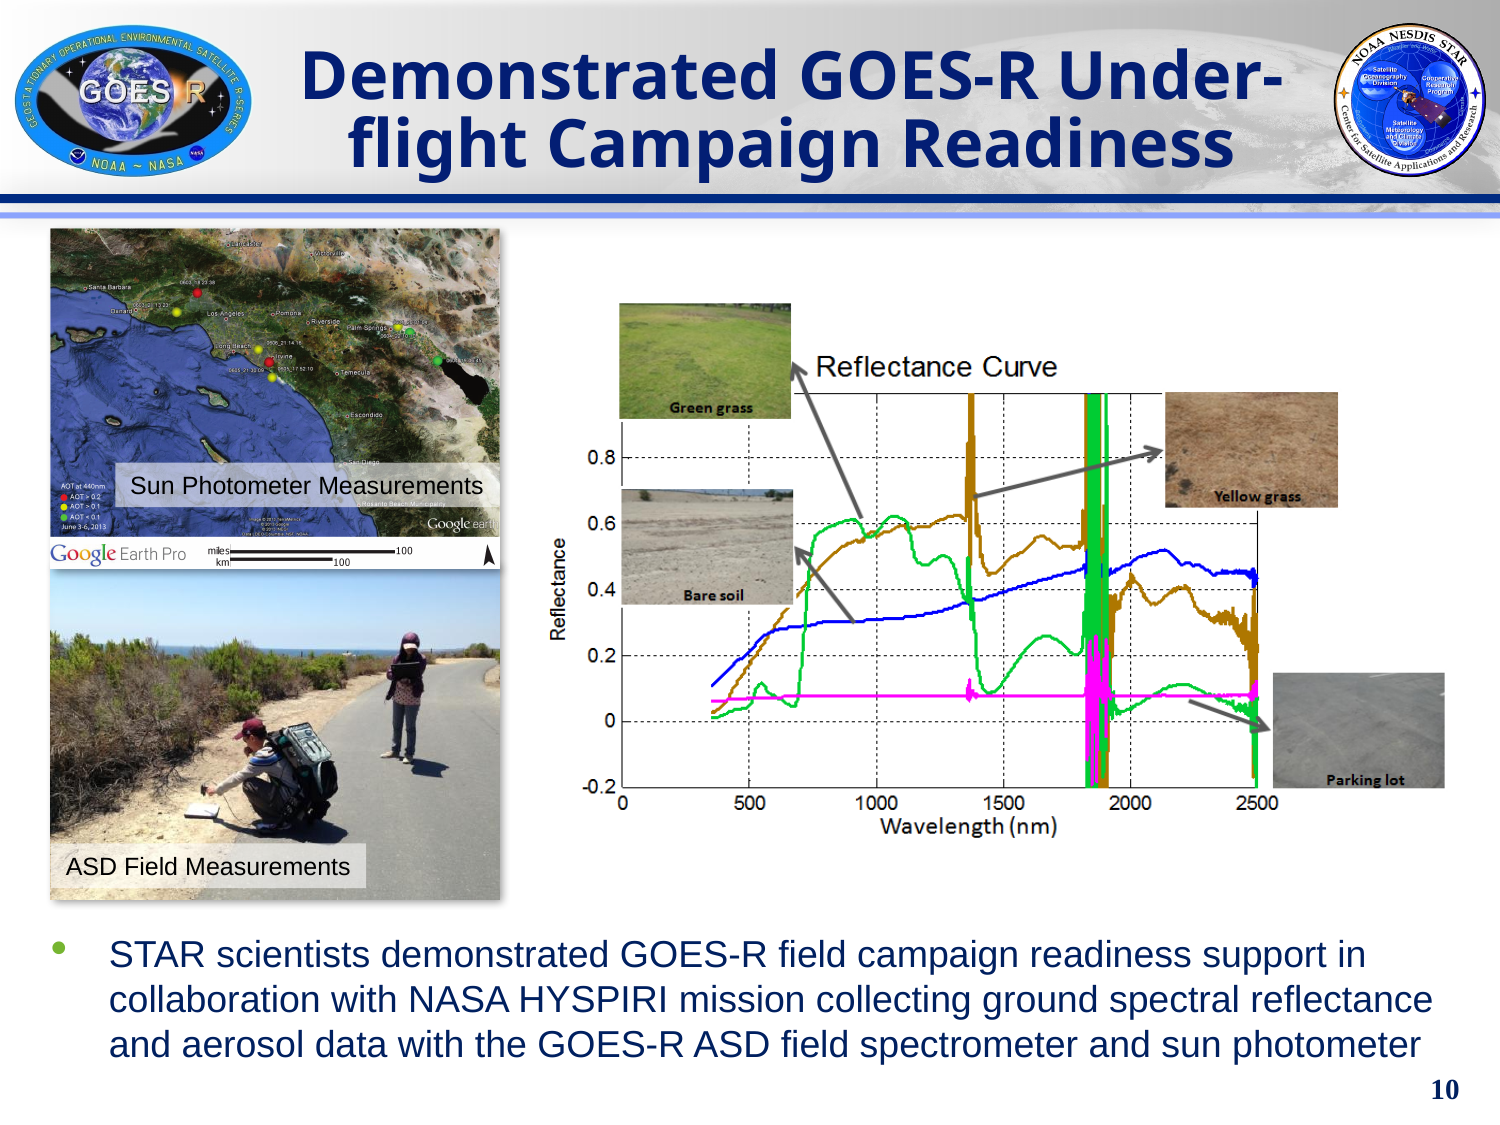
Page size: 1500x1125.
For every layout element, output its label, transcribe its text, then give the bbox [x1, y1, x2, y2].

picture [10, 23, 256, 178]
slide_number 10 [1162, 1049, 1476, 1125]
picture [1332, 23, 1486, 178]
picture [533, 291, 1451, 843]
picture [49, 227, 501, 901]
list STAR scientists demonstrated GOES-R field campaign readiness support in collaboration with NASA HYSPIRI mission collecting ground spectral reflectance and aerosol data with the GOES-R ASD field spectrometer and sun photometer [37, 921, 1463, 1098]
title Demonstrated GOES-R Under-flight Campaign Readiness [268, 35, 1316, 190]
